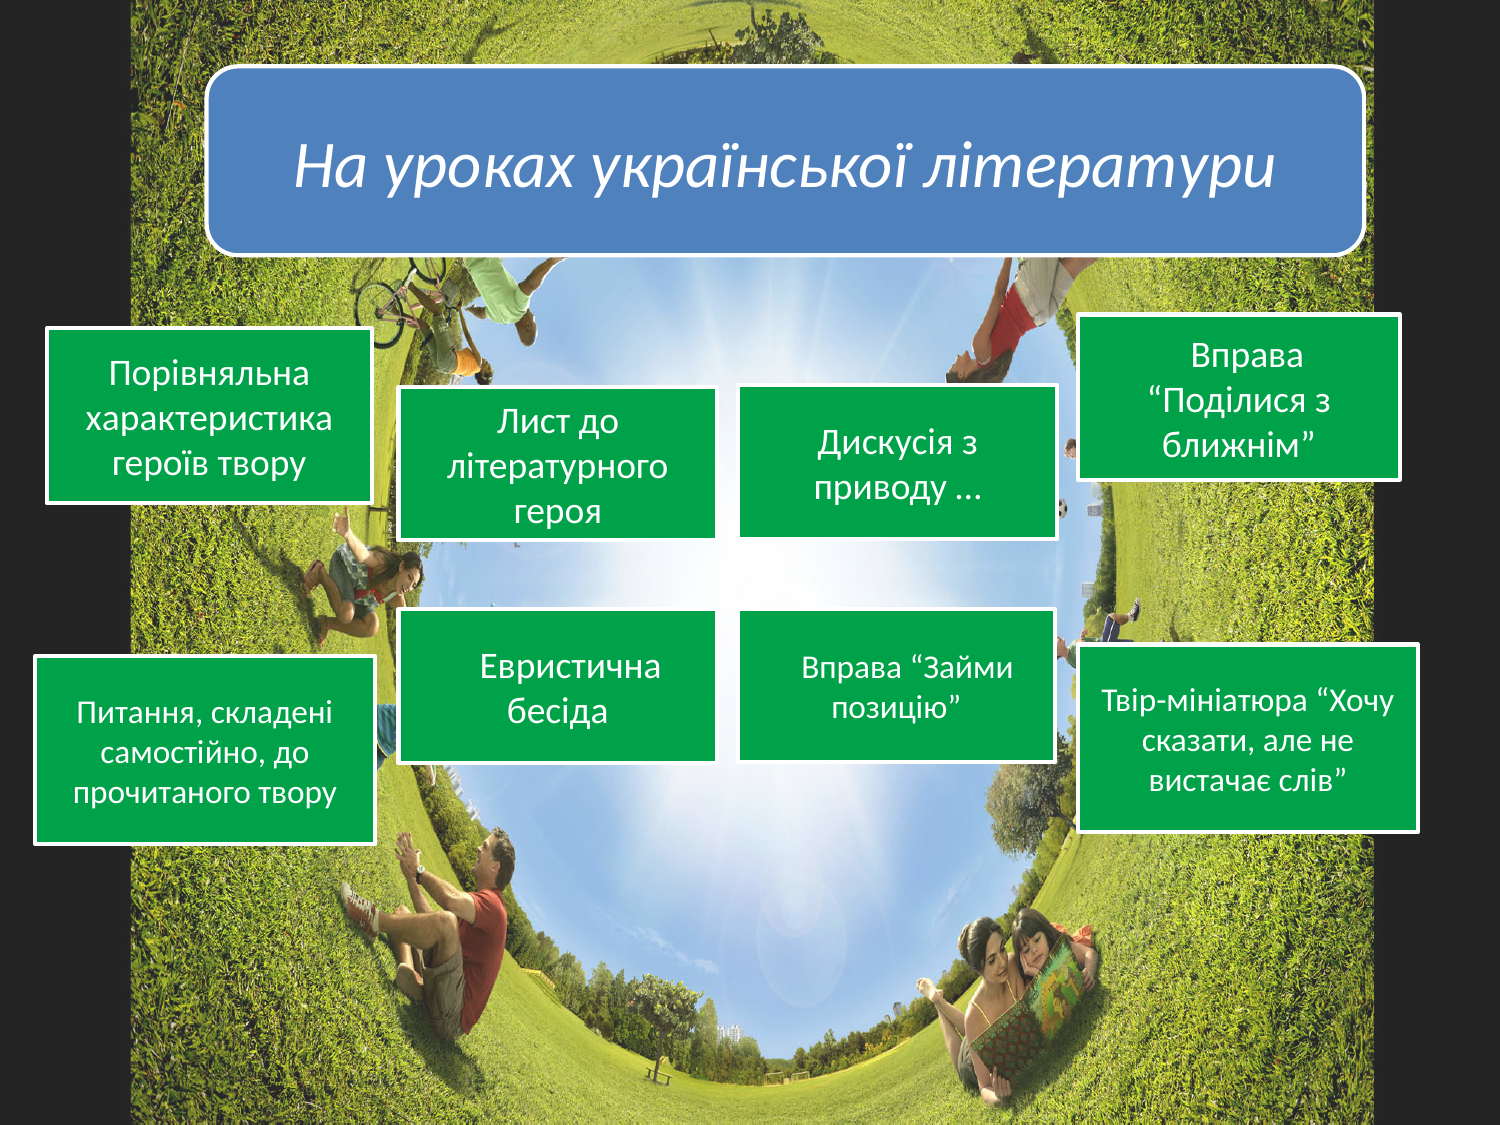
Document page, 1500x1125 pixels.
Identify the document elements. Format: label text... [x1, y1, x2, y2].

text_box Вправа “Займи позицію” [736, 607, 1057, 764]
text_box Порівняльна характеристика героїв твору [45, 326, 374, 505]
text_box Евристична бесіда [396, 607, 719, 765]
text_box Вправа “Поділися з ближнім” [1076, 312, 1402, 482]
text_box Дискусія з приводу … [736, 383, 1059, 541]
text_box Лист до літературного героя [396, 385, 719, 542]
text_box Твір-мініатюра “Хочу сказати, але не вистачає слів” [1076, 642, 1420, 834]
text_box Питання, складені самостійно, до прочитаного твору [33, 654, 377, 846]
text_box На уроках української літератури [204, 64, 1367, 258]
